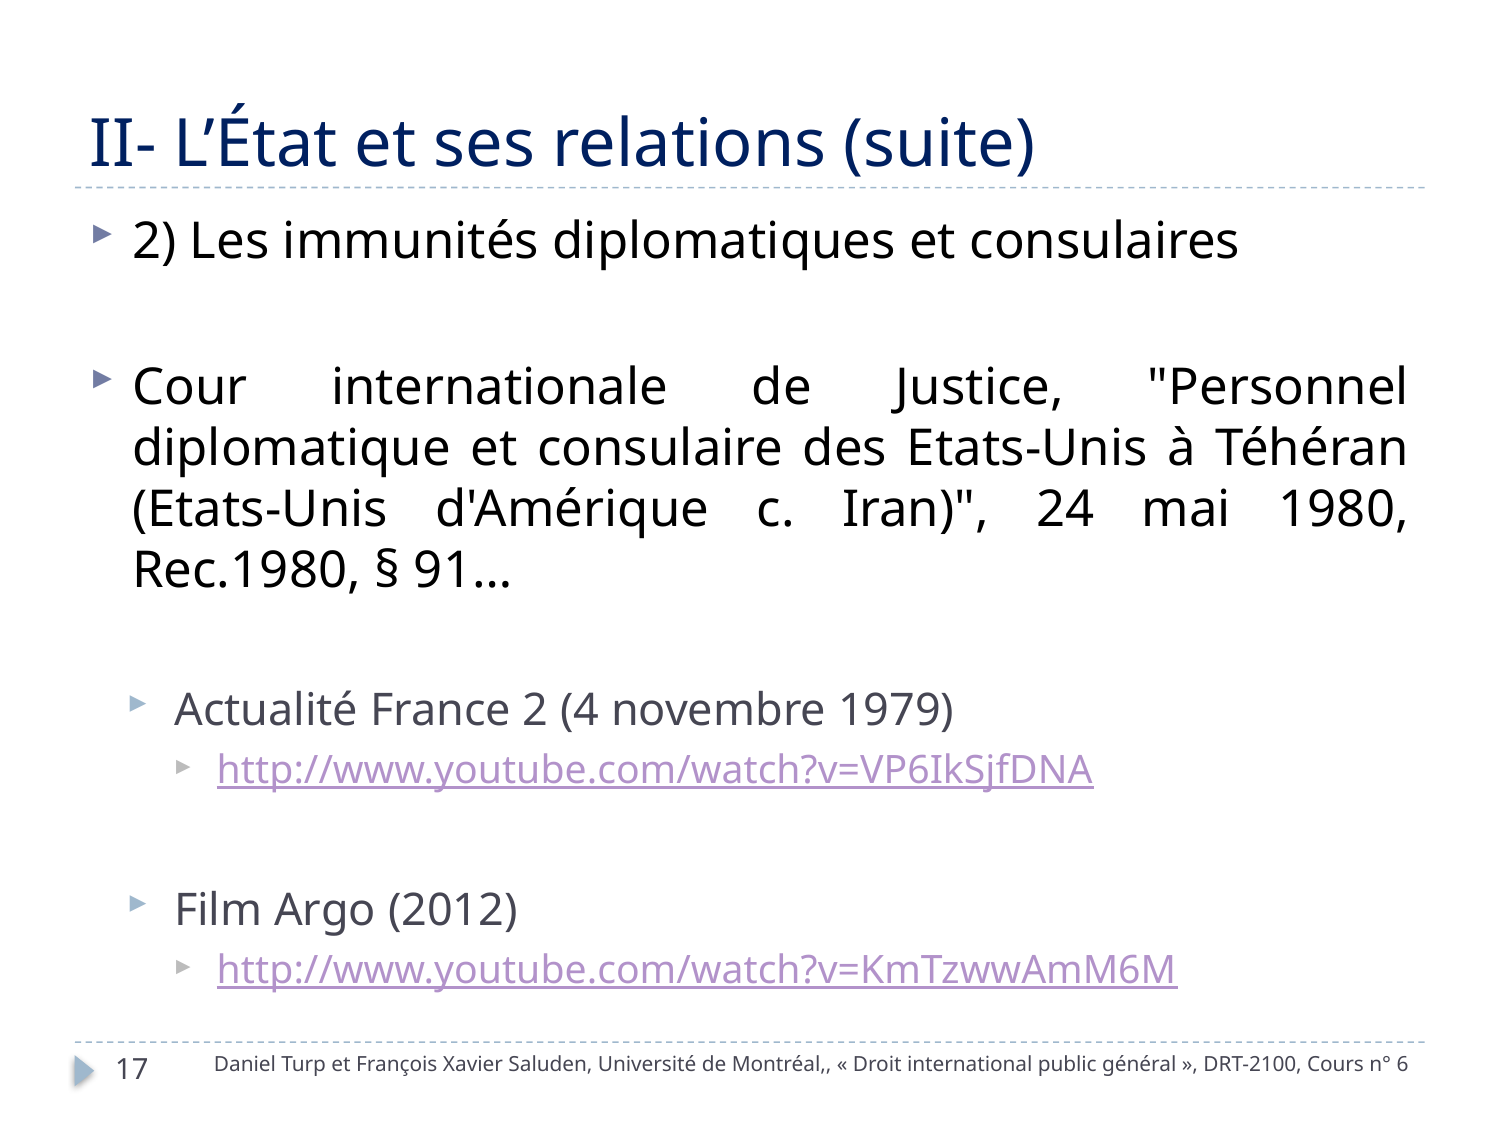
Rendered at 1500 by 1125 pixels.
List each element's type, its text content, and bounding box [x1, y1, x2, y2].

title II- L’État et ses relations (suite) [75, 24, 1425, 188]
list 2) Les immunités diplomatiques et consulaires Cour internationale de Justice, "Personnel diplomatique et consulaire des Etats-Unis à Téhéran (Etats-Unis d'Amérique c. Iran)", 24 mai 1980, Rec.1980, § 91… Actualité France 2 (4 novembre 1979) http://www.youtube.com/watch?v=VP6IkSjfDNA Film Argo (2012) http://www.youtube.com/watch?v=KmTzwwAmM6M [75, 200, 1425, 1010]
slide_number 17 [100, 1042, 159, 1103]
footer Daniel Turp et François Xavier Saluden, Université de Montréal,, « Droit international public général », DRT-2100, Cours n° 6 [159, 1042, 1424, 1103]
